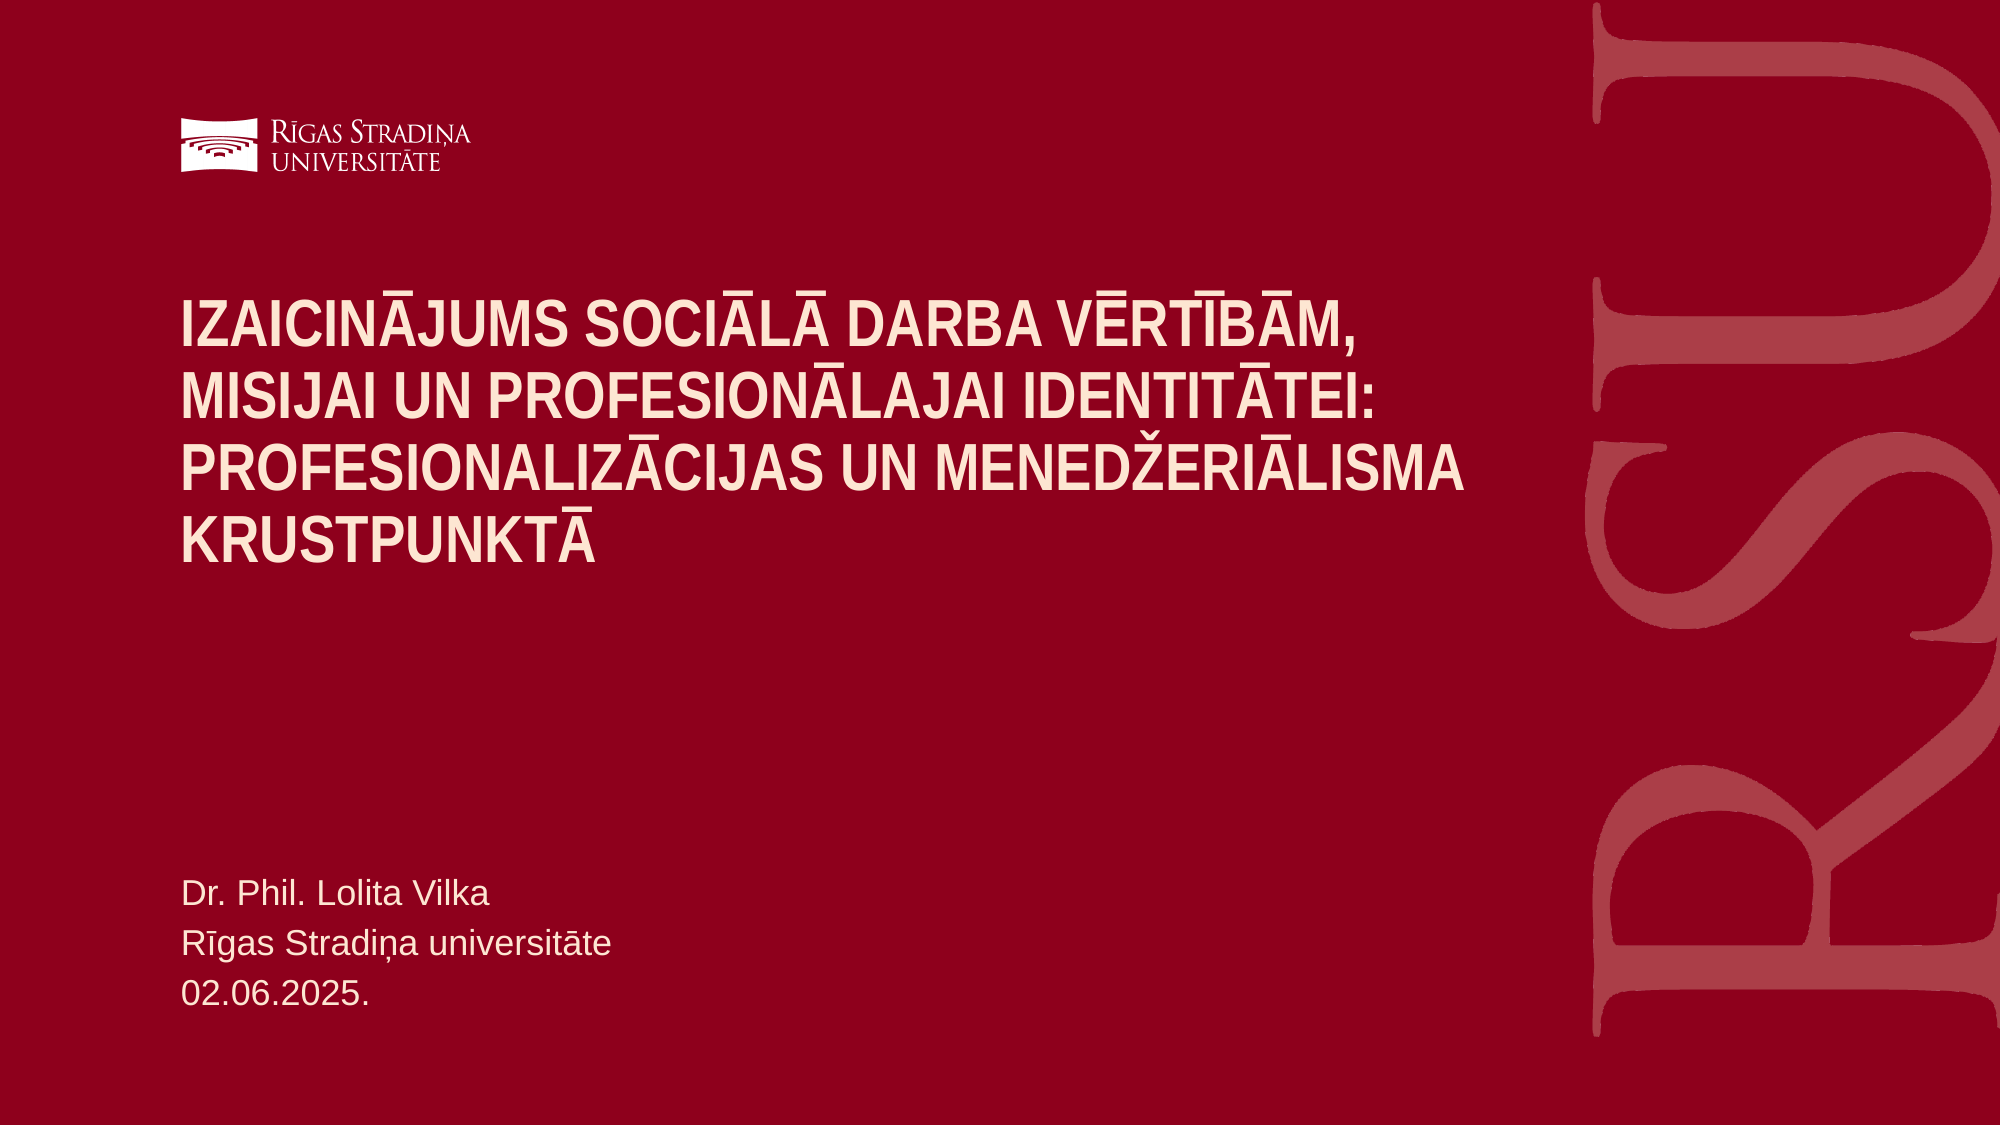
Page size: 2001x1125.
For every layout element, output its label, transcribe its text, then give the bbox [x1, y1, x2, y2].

list Dr. Phil. Lolita Vilka Rīgas Stradiņa universitāte 02.06.2025. [180, 881, 961, 1014]
picture [1584, 2, 2000, 1037]
picture [181, 118, 471, 172]
title IZAICINĀJUMS SOCIĀLĀ DARBA VĒRTĪBĀM, MISIJAI UN PROFESIONĀLAJAI IDENTITĀTEI: PROFESIONALIZĀCIJAS UN MENEDŽERIĀLISMA KRUSTPUNKTĀ [180, 289, 1519, 732]
